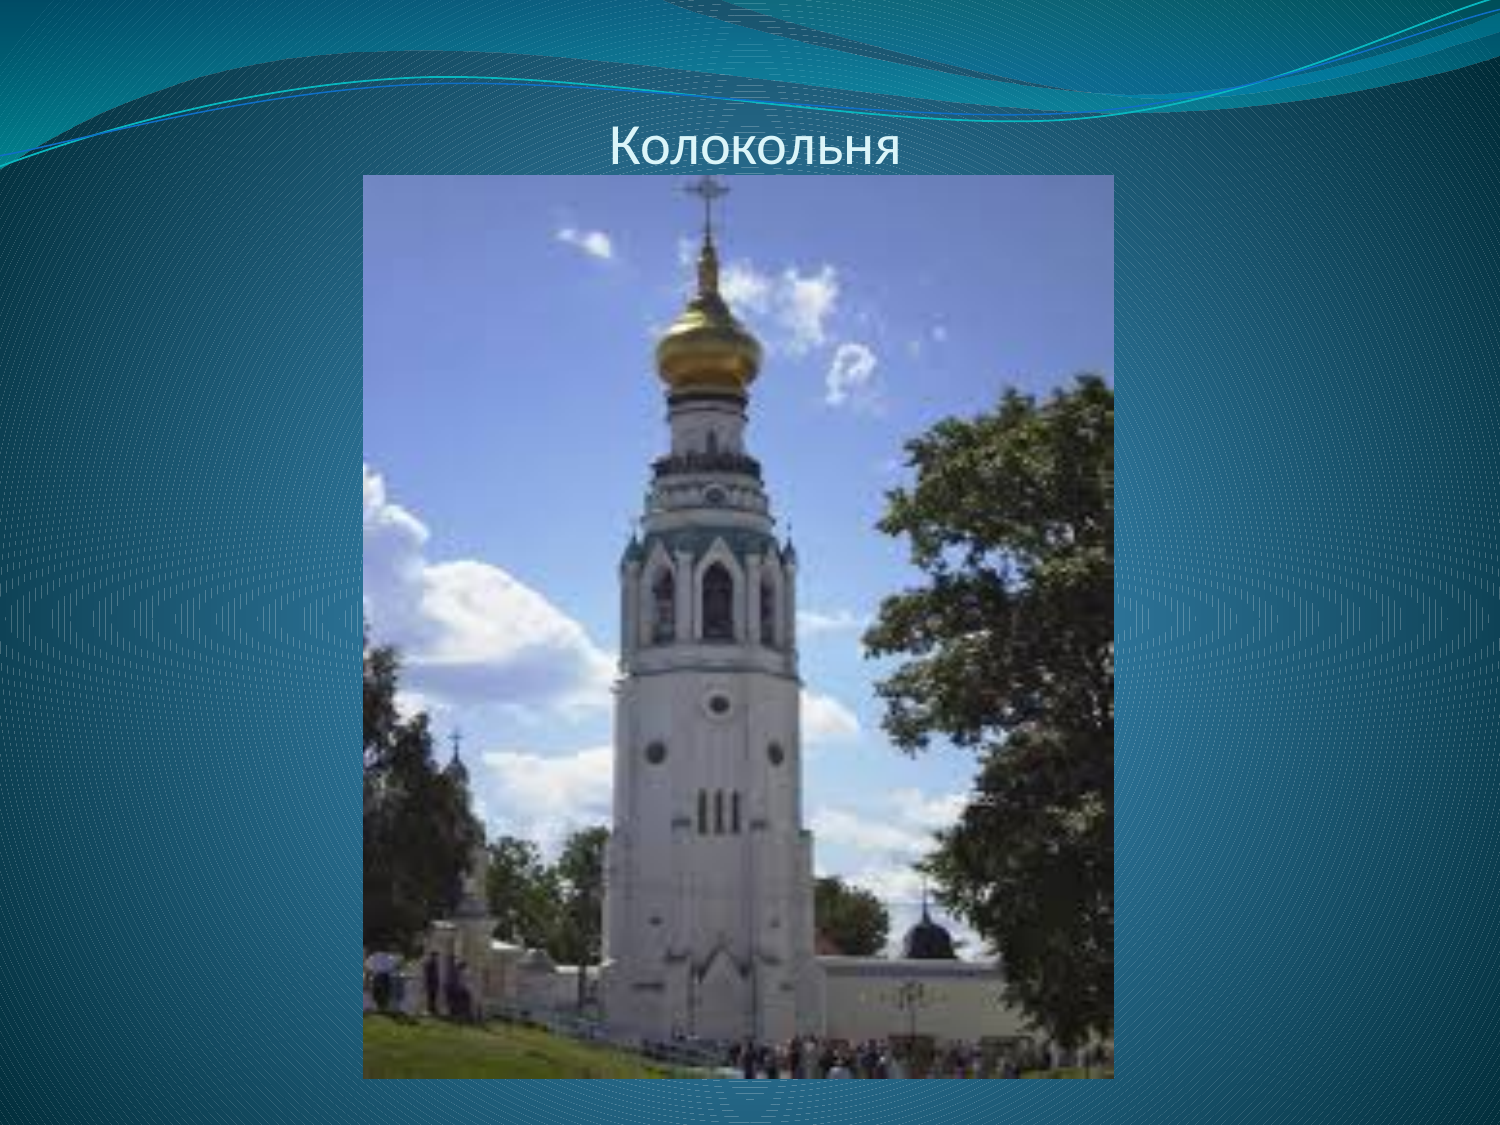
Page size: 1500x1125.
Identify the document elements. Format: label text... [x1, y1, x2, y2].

title Колокольня [74, 46, 1438, 177]
picture [362, 175, 1114, 1079]
